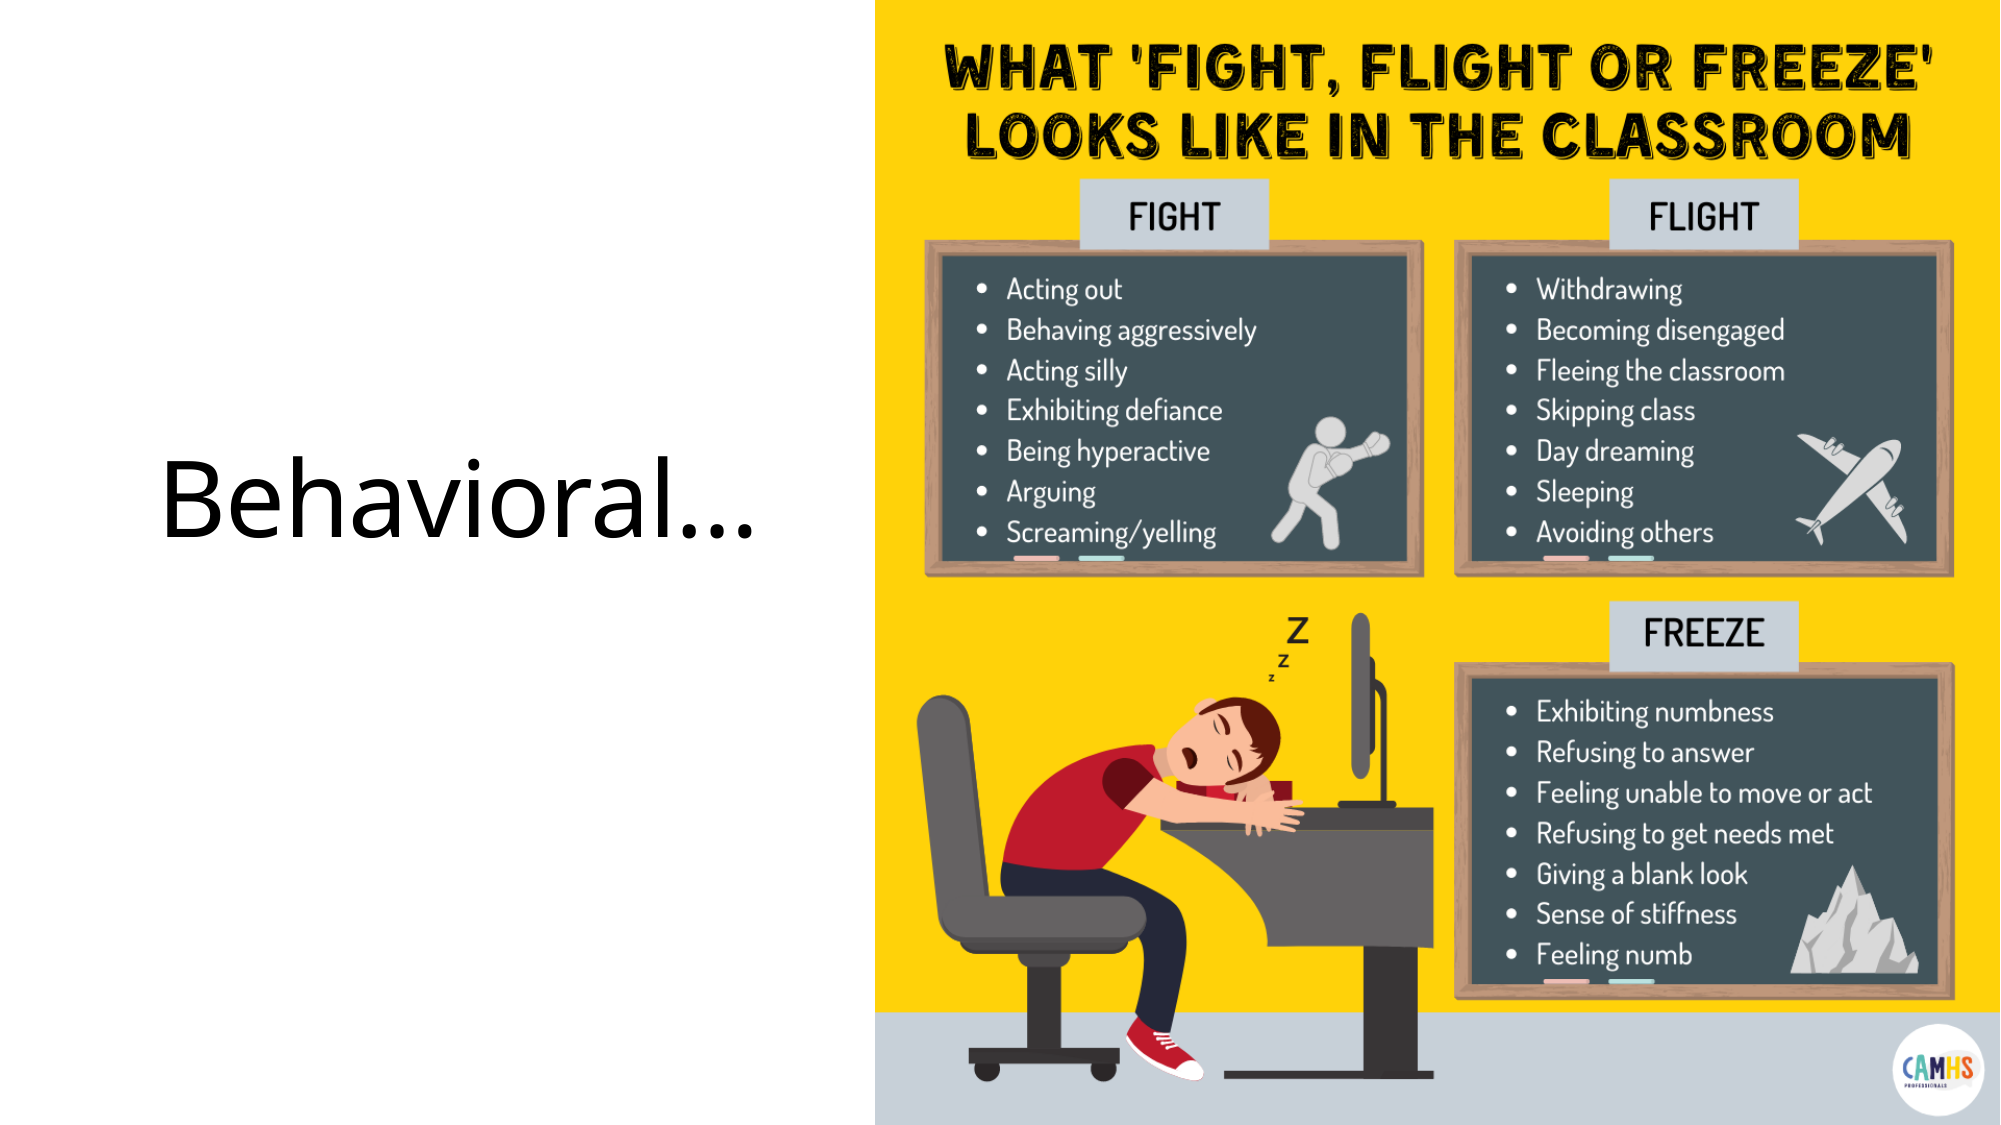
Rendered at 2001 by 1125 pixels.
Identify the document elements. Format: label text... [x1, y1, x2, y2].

text_box [0, 0, 874, 1125]
picture [874, 0, 2000, 1125]
title Behavioral… [142, 189, 816, 812]
